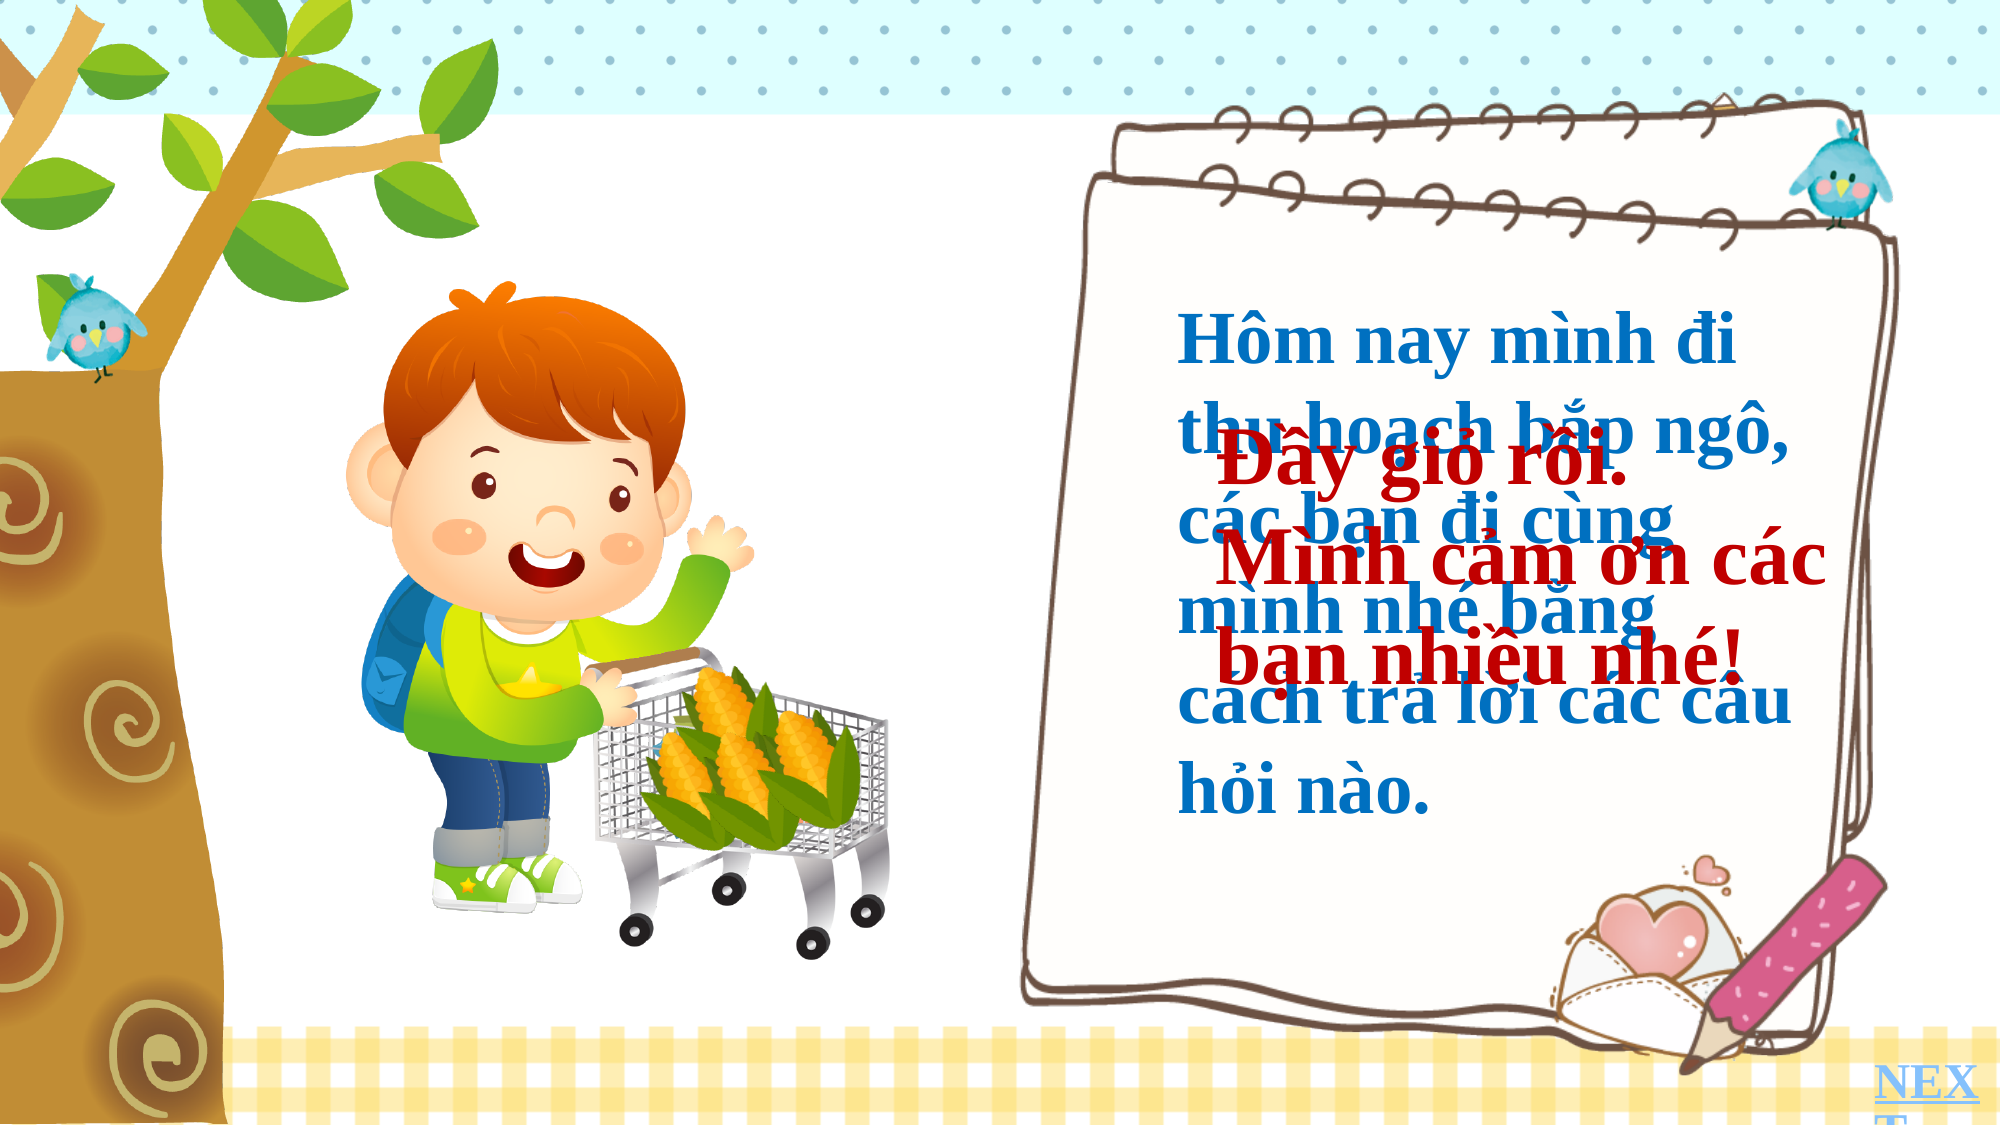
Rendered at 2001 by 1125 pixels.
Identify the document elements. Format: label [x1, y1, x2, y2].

text_box [516, 281, 890, 960]
picture [0, 0, 2000, 1125]
